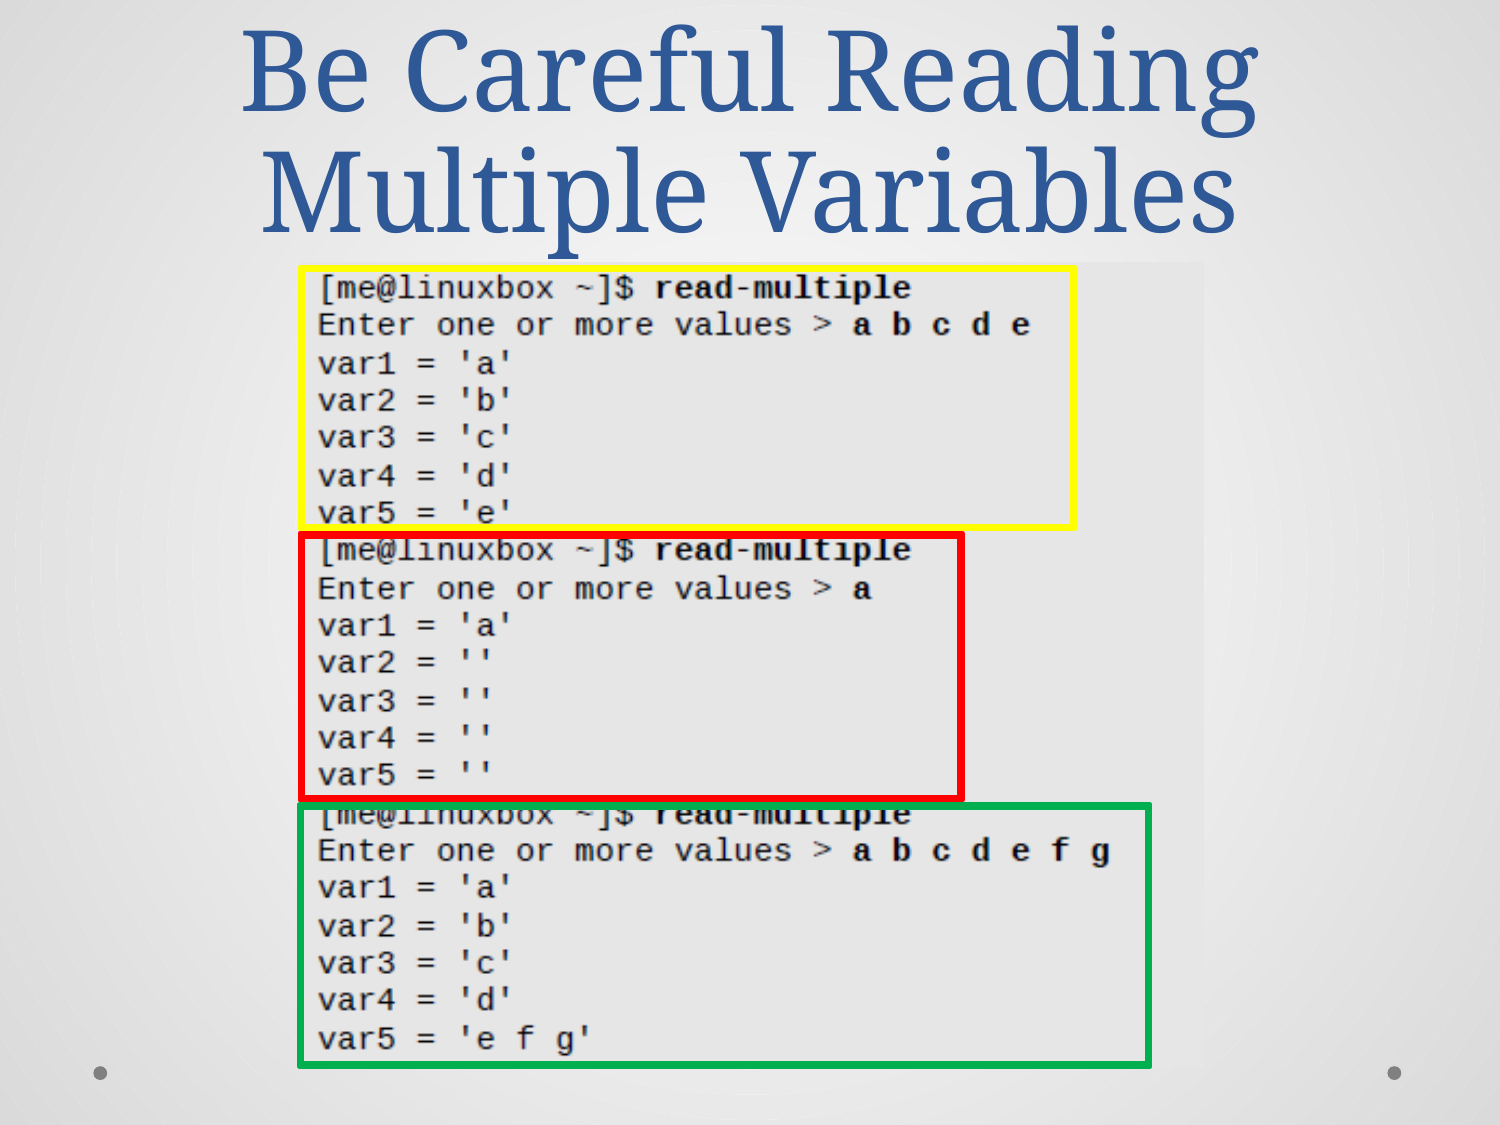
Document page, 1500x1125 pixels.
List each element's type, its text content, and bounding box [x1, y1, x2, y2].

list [299, 262, 1204, 1067]
title Be Careful Reading Multiple Variables [75, 0, 1425, 263]
